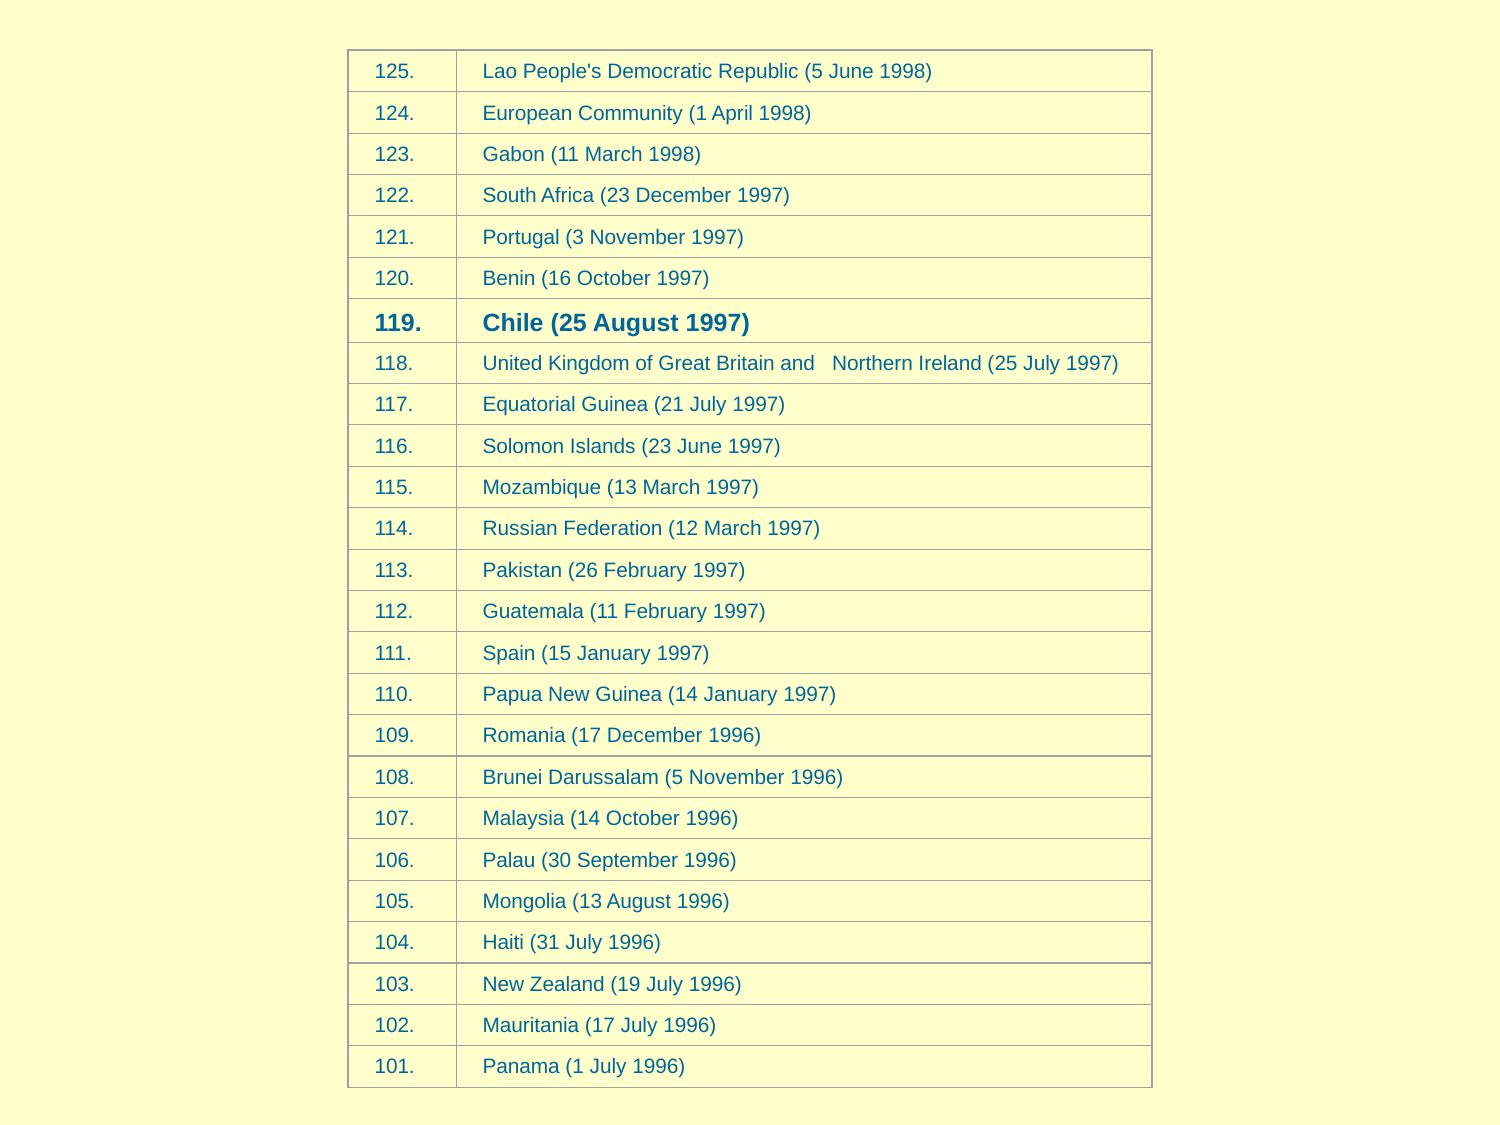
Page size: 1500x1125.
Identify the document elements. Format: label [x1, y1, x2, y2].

text_box [347, 49, 1153, 1088]
